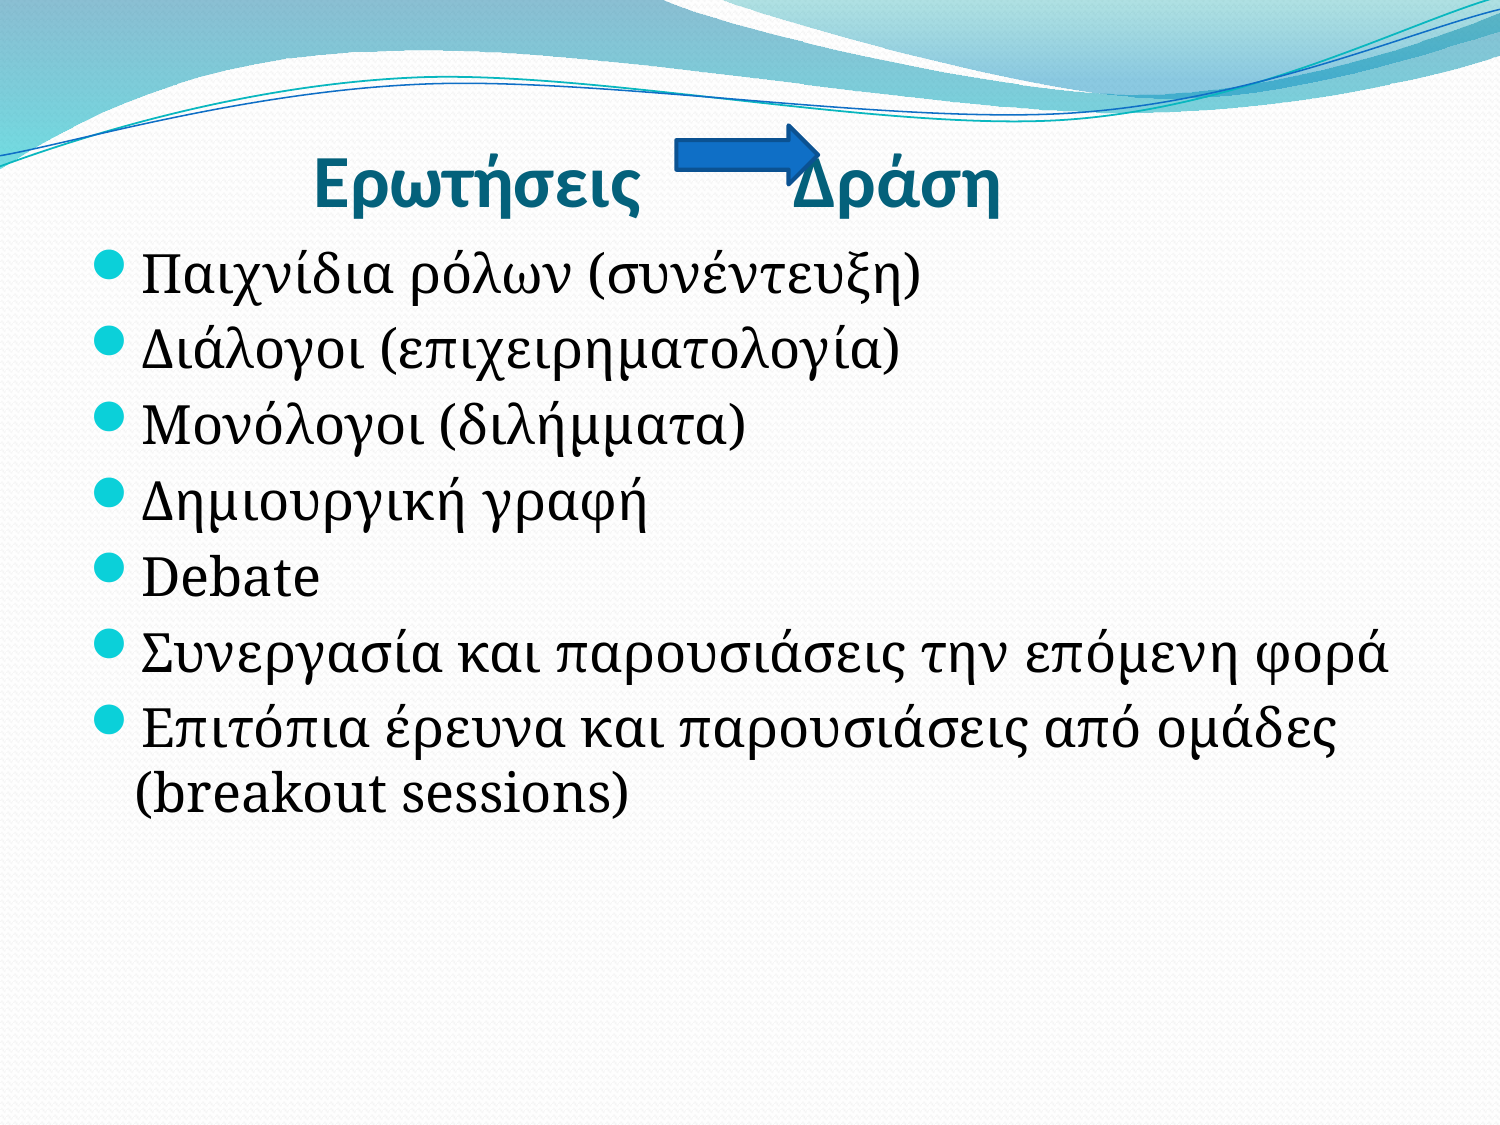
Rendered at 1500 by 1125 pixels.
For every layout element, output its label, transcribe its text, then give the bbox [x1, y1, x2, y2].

title Ερωτήσεις Δράση [0, 125, 1350, 313]
list Παιχνίδια ρόλων (συνέντευξη) Διάλογοι (επιχειρηματολογία) Μονόλογοι (διλήμματα) Δημιουργική γραφή Debate Συνεργασία και παρουσιάσεις την επόμενη φορά Επιτόπια έρευνα και παρουσιάσεις από ομάδες (breakout sessions) [75, 231, 1425, 1038]
text_box [674, 123, 821, 187]
